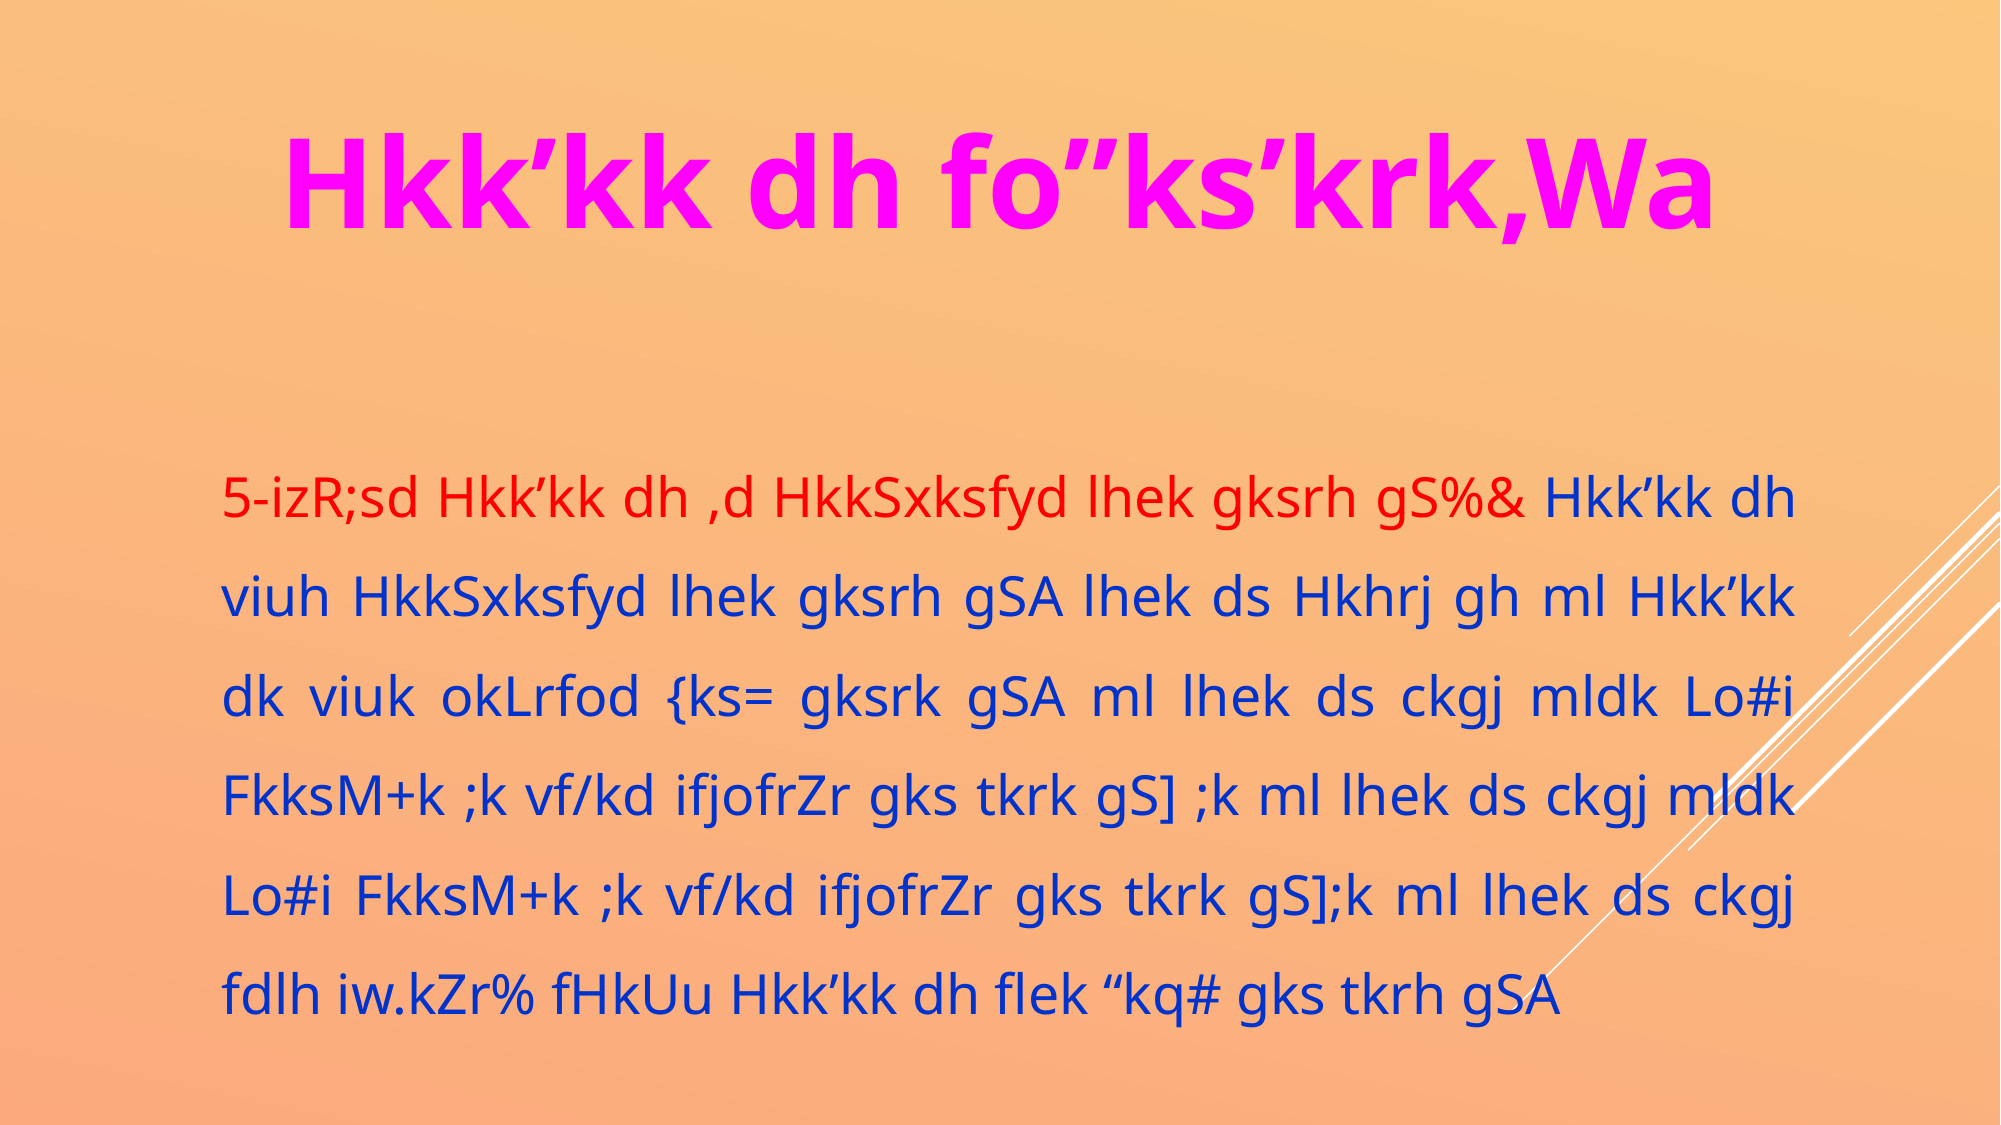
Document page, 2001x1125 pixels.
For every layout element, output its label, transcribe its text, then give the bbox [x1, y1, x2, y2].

list 5-izR;sd Hkk’kk dh ,d HkkSxksfyd lhek gksrh gS%& Hkk’kk dh viuh HkkSxksfyd lhek gksrh gSA lhek ds Hkhrj gh ml Hkk’kk dk viuk okLrfod {ks= gksrk gSA ml lhek ds ckgj mldk Lo#i FkksM+k ;k vf/kd ifjofrZr gks tkrk gS] ;k ml lhek ds ckgj mldk Lo#i FkksM+k ;k vf/kd ifjofrZr gks tkrk gS];k ml lhek ds ckgj fdlh iw.kZr% fHkUu Hkk’kk dh flek “kq# gks tkrh gSA [206, 384, 1813, 1071]
title Hkk’kk dh fo”ks’krk,Wa [188, 54, 1813, 302]
